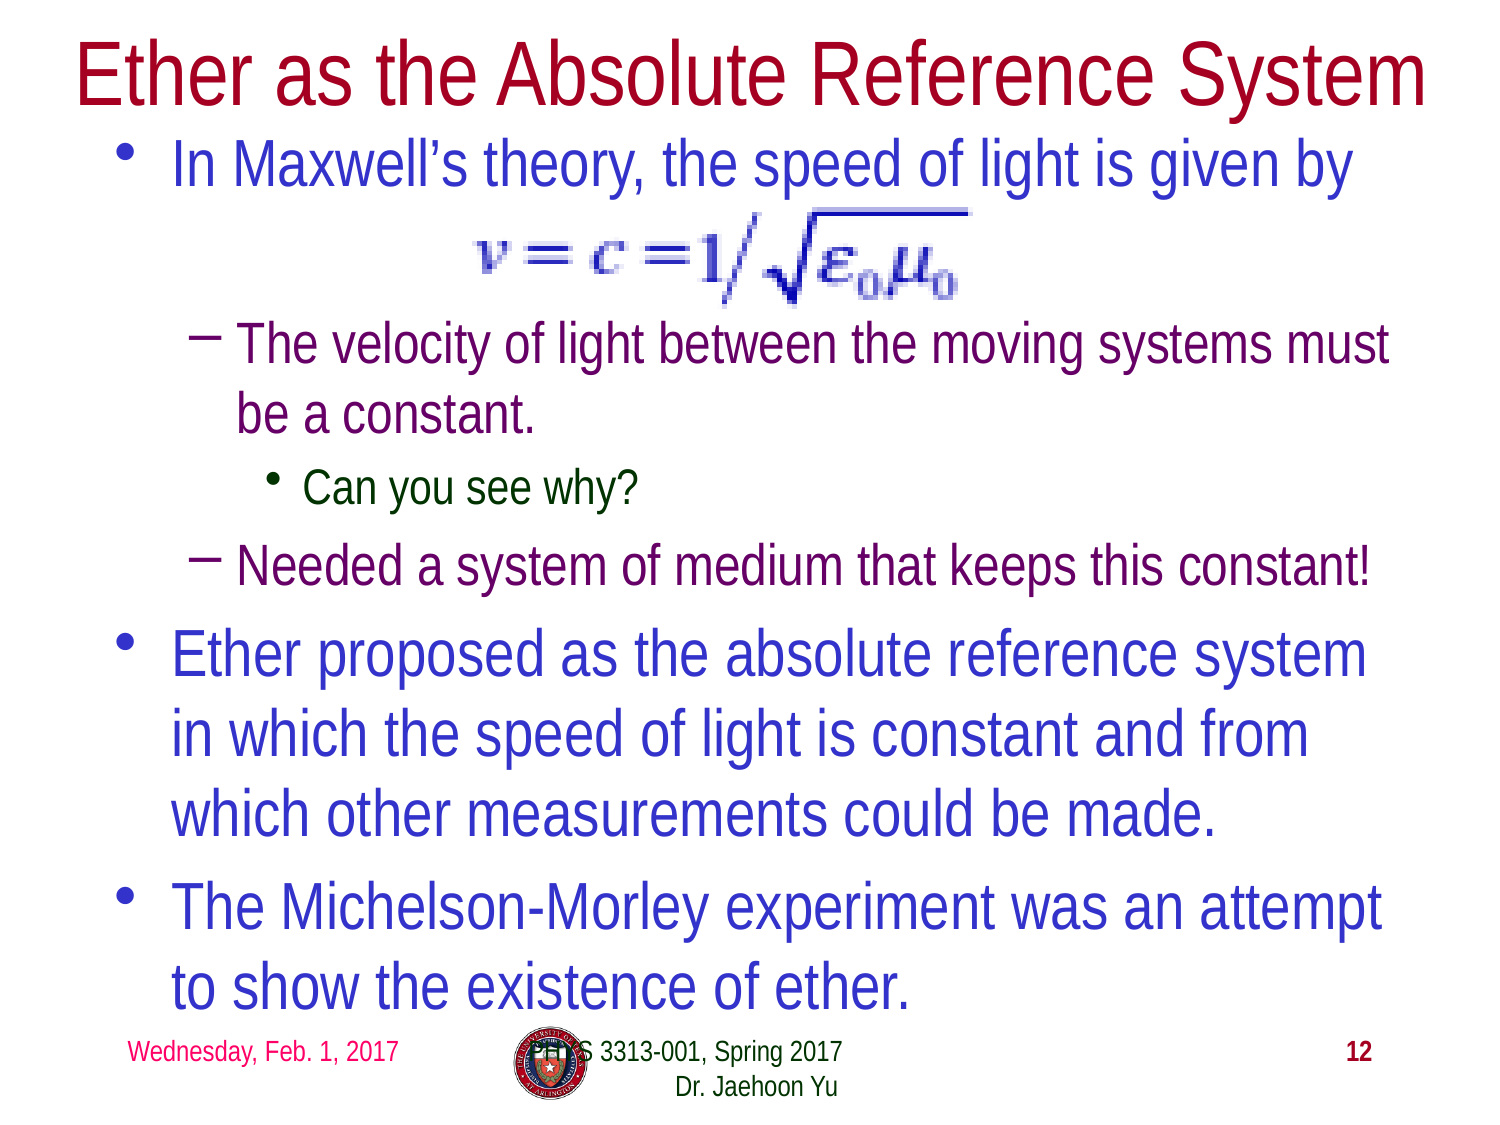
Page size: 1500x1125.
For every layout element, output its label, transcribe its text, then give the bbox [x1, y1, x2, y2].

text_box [462, 228, 682, 284]
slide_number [112, 1024, 426, 1101]
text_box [687, 199, 980, 310]
title Ether as the Absolute Reference System [49, 12, 1476, 126]
slide_number 12 [1074, 1024, 1388, 1101]
footer PHYS 3313-001, Spring 2017 Dr. Jaehoon Yu [512, 1024, 988, 1101]
list In Maxwell’s theory, the speed of light is given by The velocity of light between the moving systems must be a constant. Can you see why? Needed a system of medium that keeps this constant! Ether proposed as the absolute reference system in which the speed of light is constant and from which other measurements could be made. The Michelson-Morley experiment was an attempt to show the existence of ether. [99, 112, 1413, 963]
